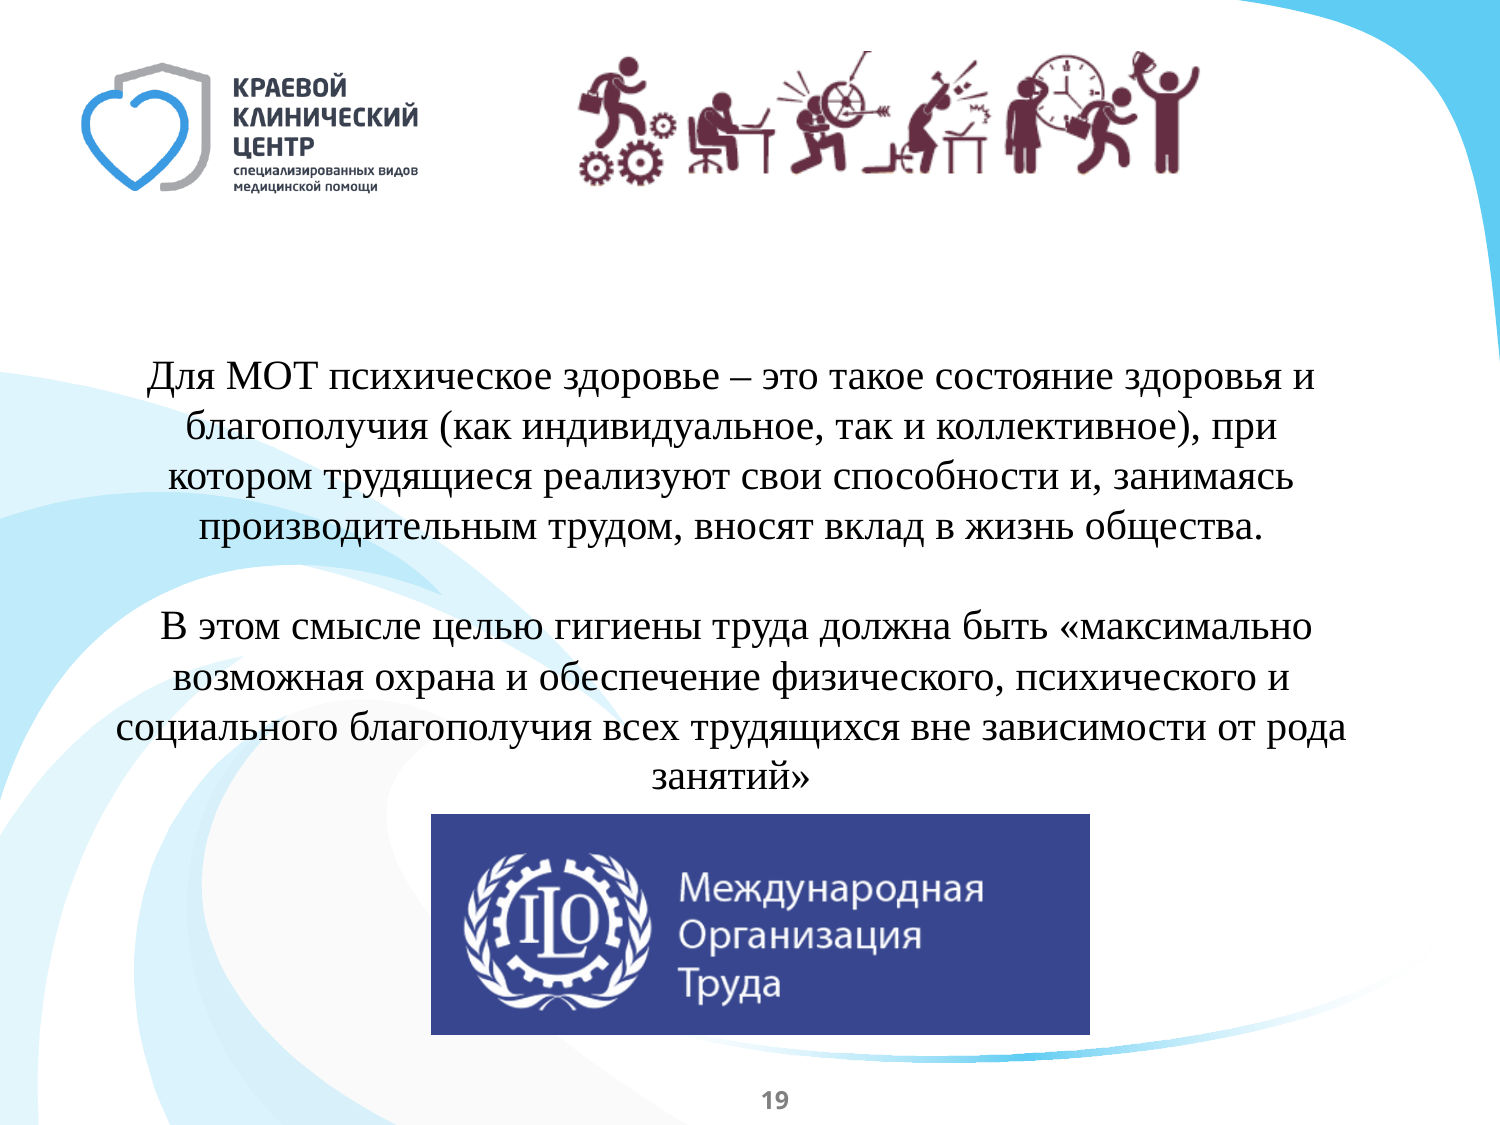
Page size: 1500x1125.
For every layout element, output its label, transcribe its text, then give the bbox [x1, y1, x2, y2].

slide_number 19 [624, 1069, 925, 1125]
picture [560, 51, 1212, 192]
text_box Для МОТ психическое здоровье – это такое состояние здоровья и благополучия (как индивидуальное, так и коллективное), при котором трудящиеся реализуют свои способности и, занимаясь производительным трудом, вносят вклад в жизнь общества. В этом смысле целью гигиены труда должна быть «максимально возможная охрана и обеспечение физического, психического и социального благополучия всех трудящихся вне зависимости от рода занятий» [100, 290, 1363, 806]
picture [430, 814, 1091, 1036]
picture [0, 0, 499, 278]
